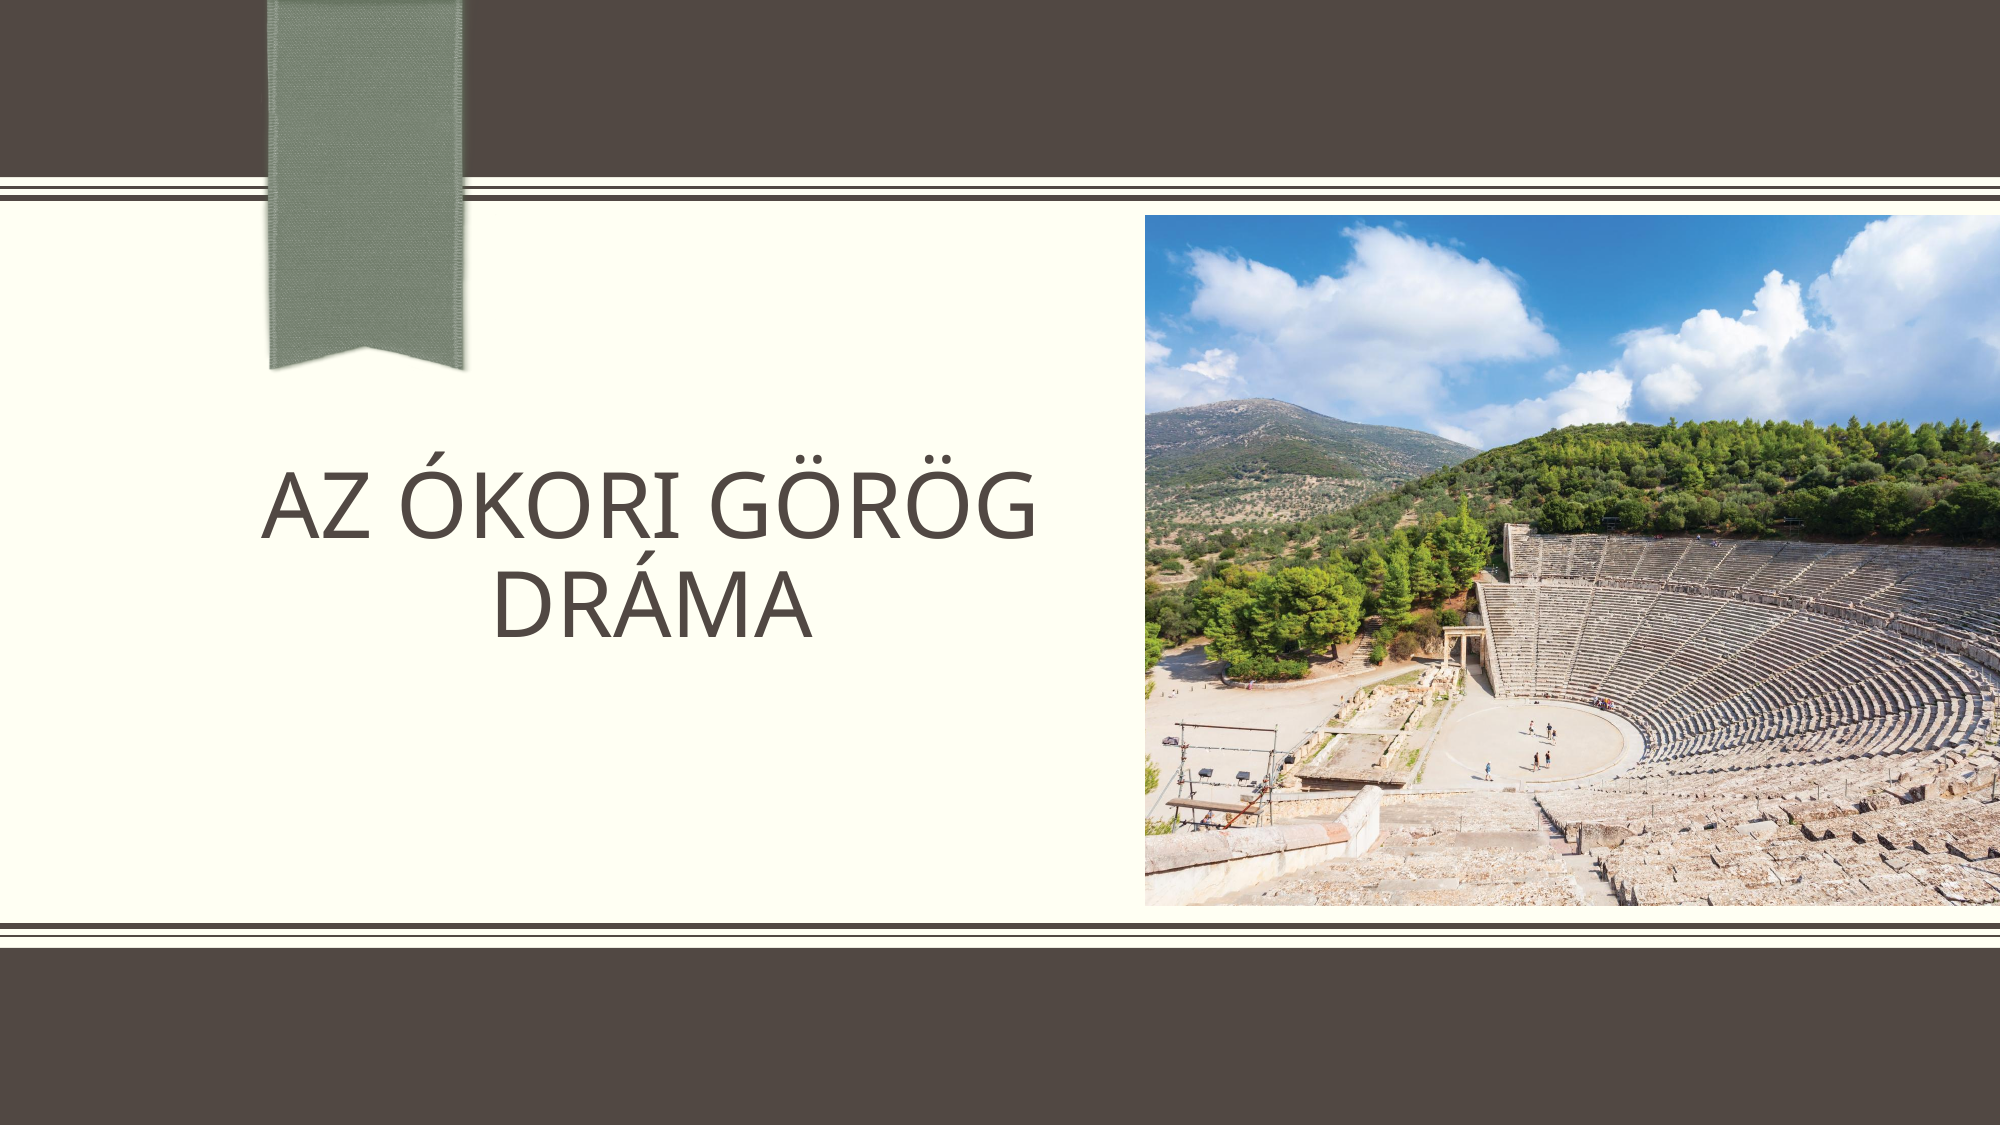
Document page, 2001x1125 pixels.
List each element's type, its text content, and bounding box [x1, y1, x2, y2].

title Az ókori görög Dráma [181, 376, 1122, 741]
picture [1145, 214, 2000, 906]
